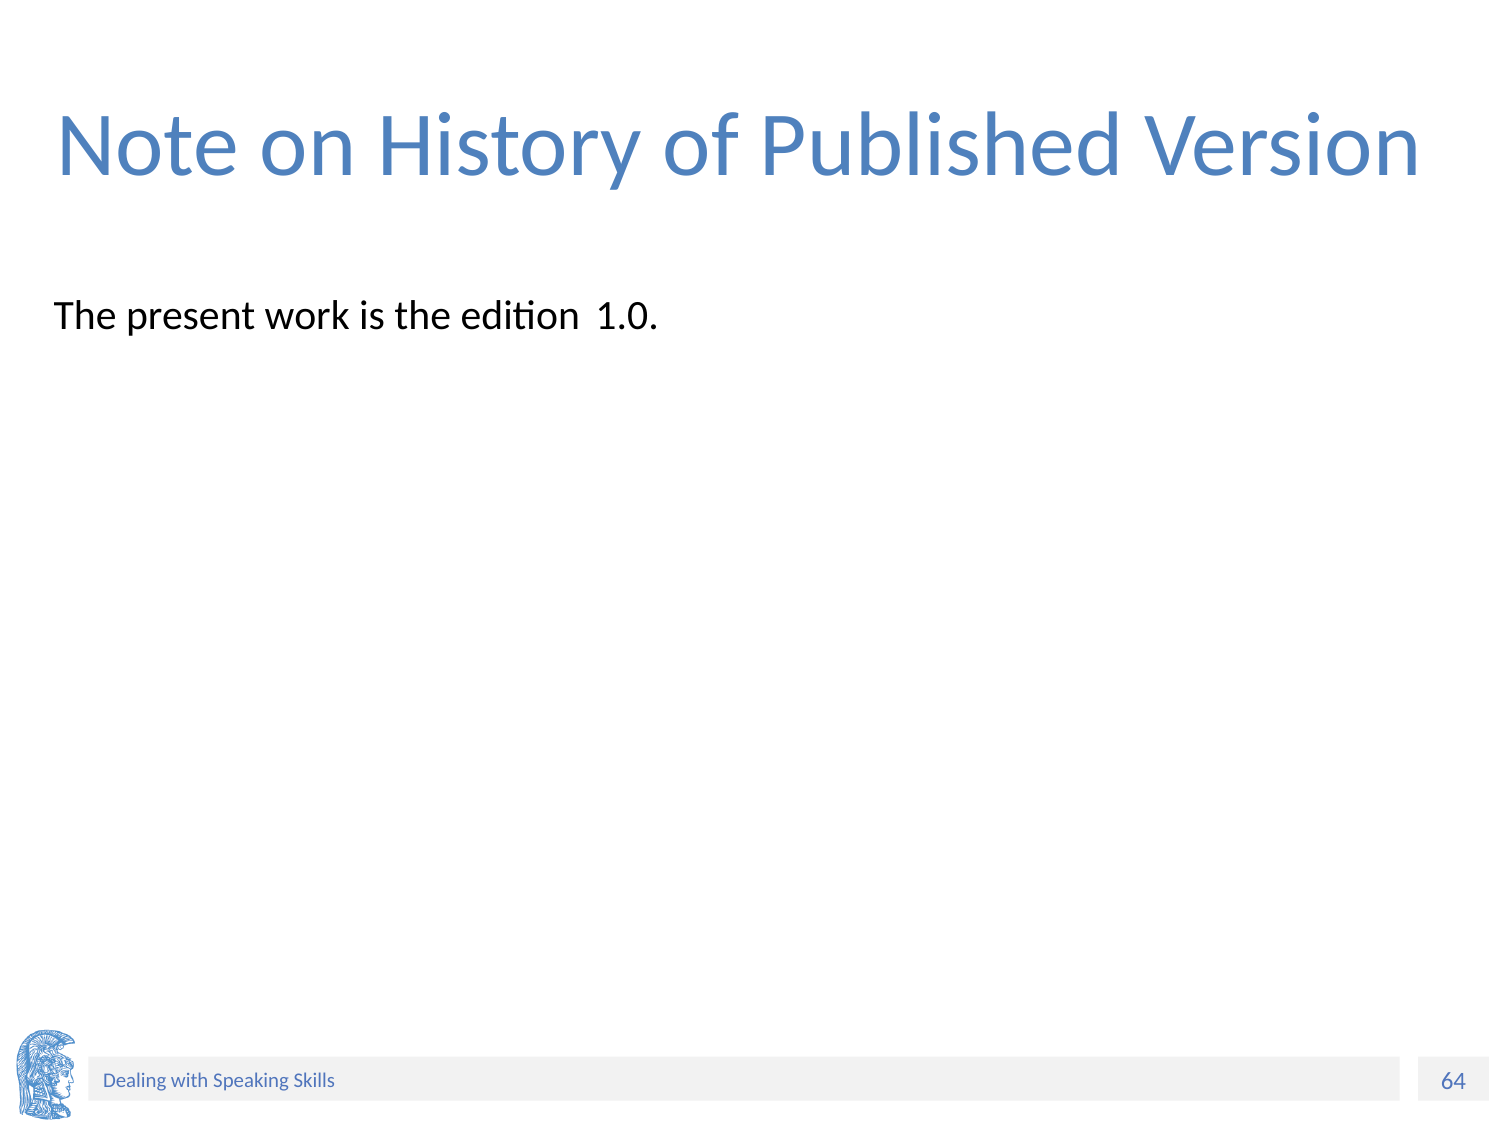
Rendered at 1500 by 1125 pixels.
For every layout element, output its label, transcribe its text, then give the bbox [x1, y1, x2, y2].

title Note on History of Published Version [0, 45, 1500, 233]
list The present work is the edition 1.0. [38, 255, 1447, 998]
picture [9, 1026, 81, 1120]
